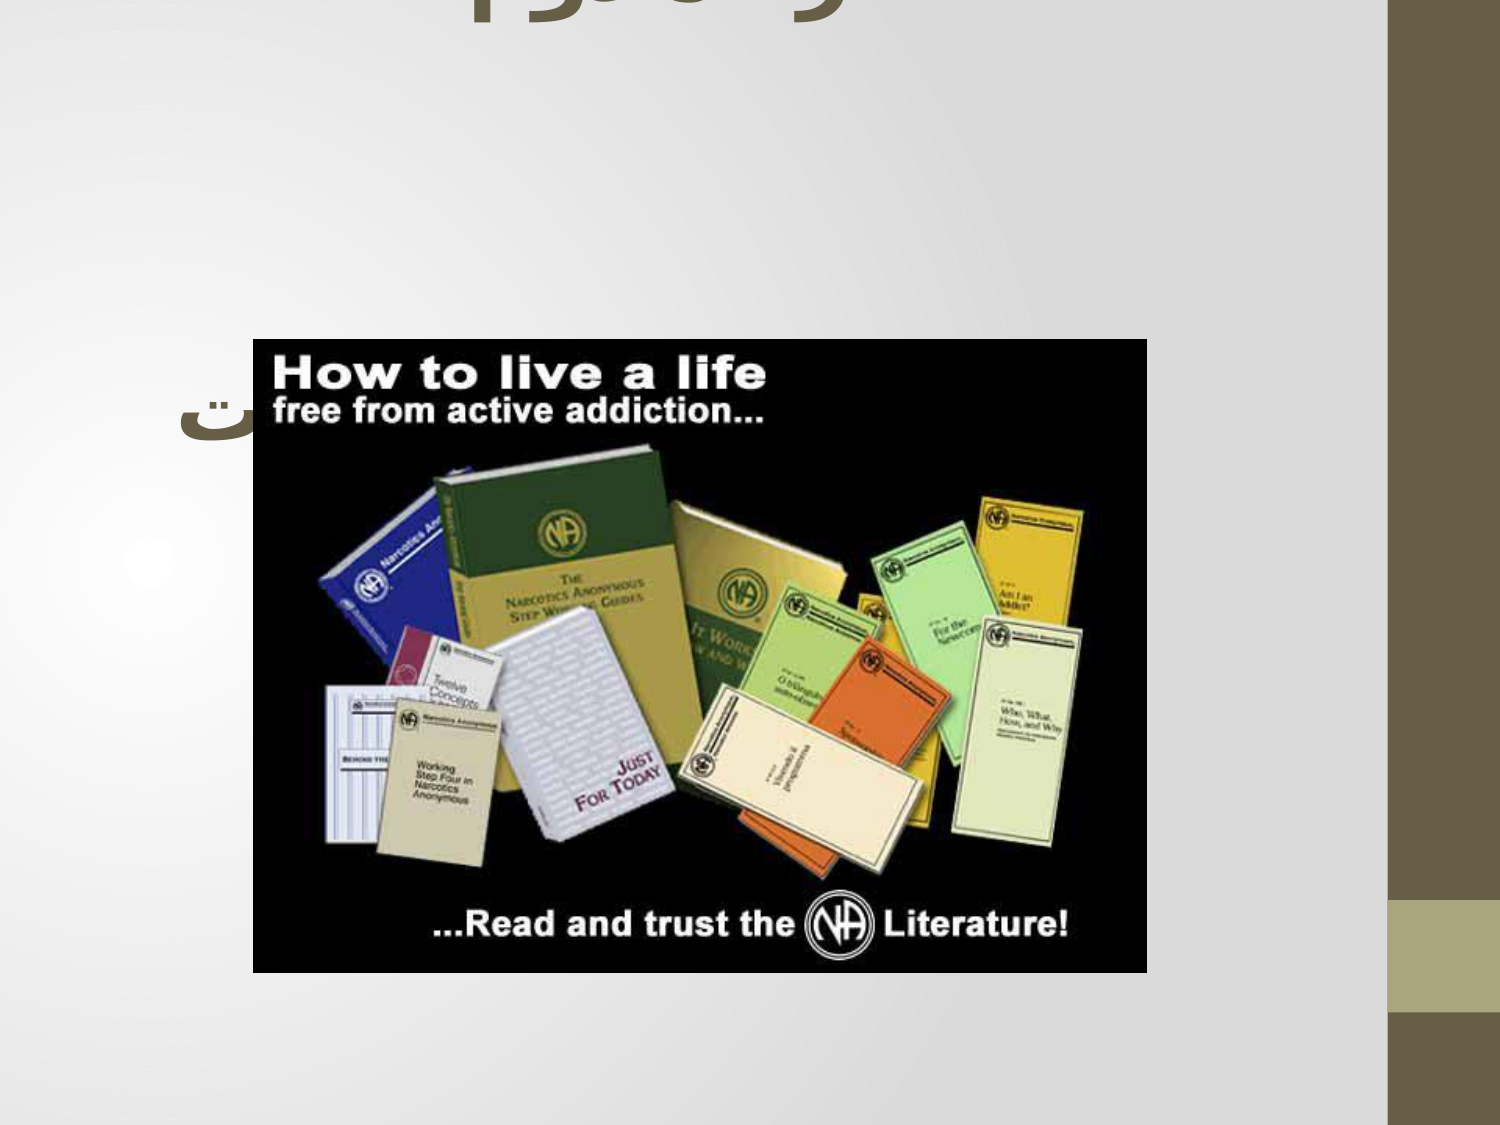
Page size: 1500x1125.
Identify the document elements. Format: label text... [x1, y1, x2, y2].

title کارگاه دوم نشرایات [76, 90, 1327, 278]
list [252, 339, 1148, 974]
